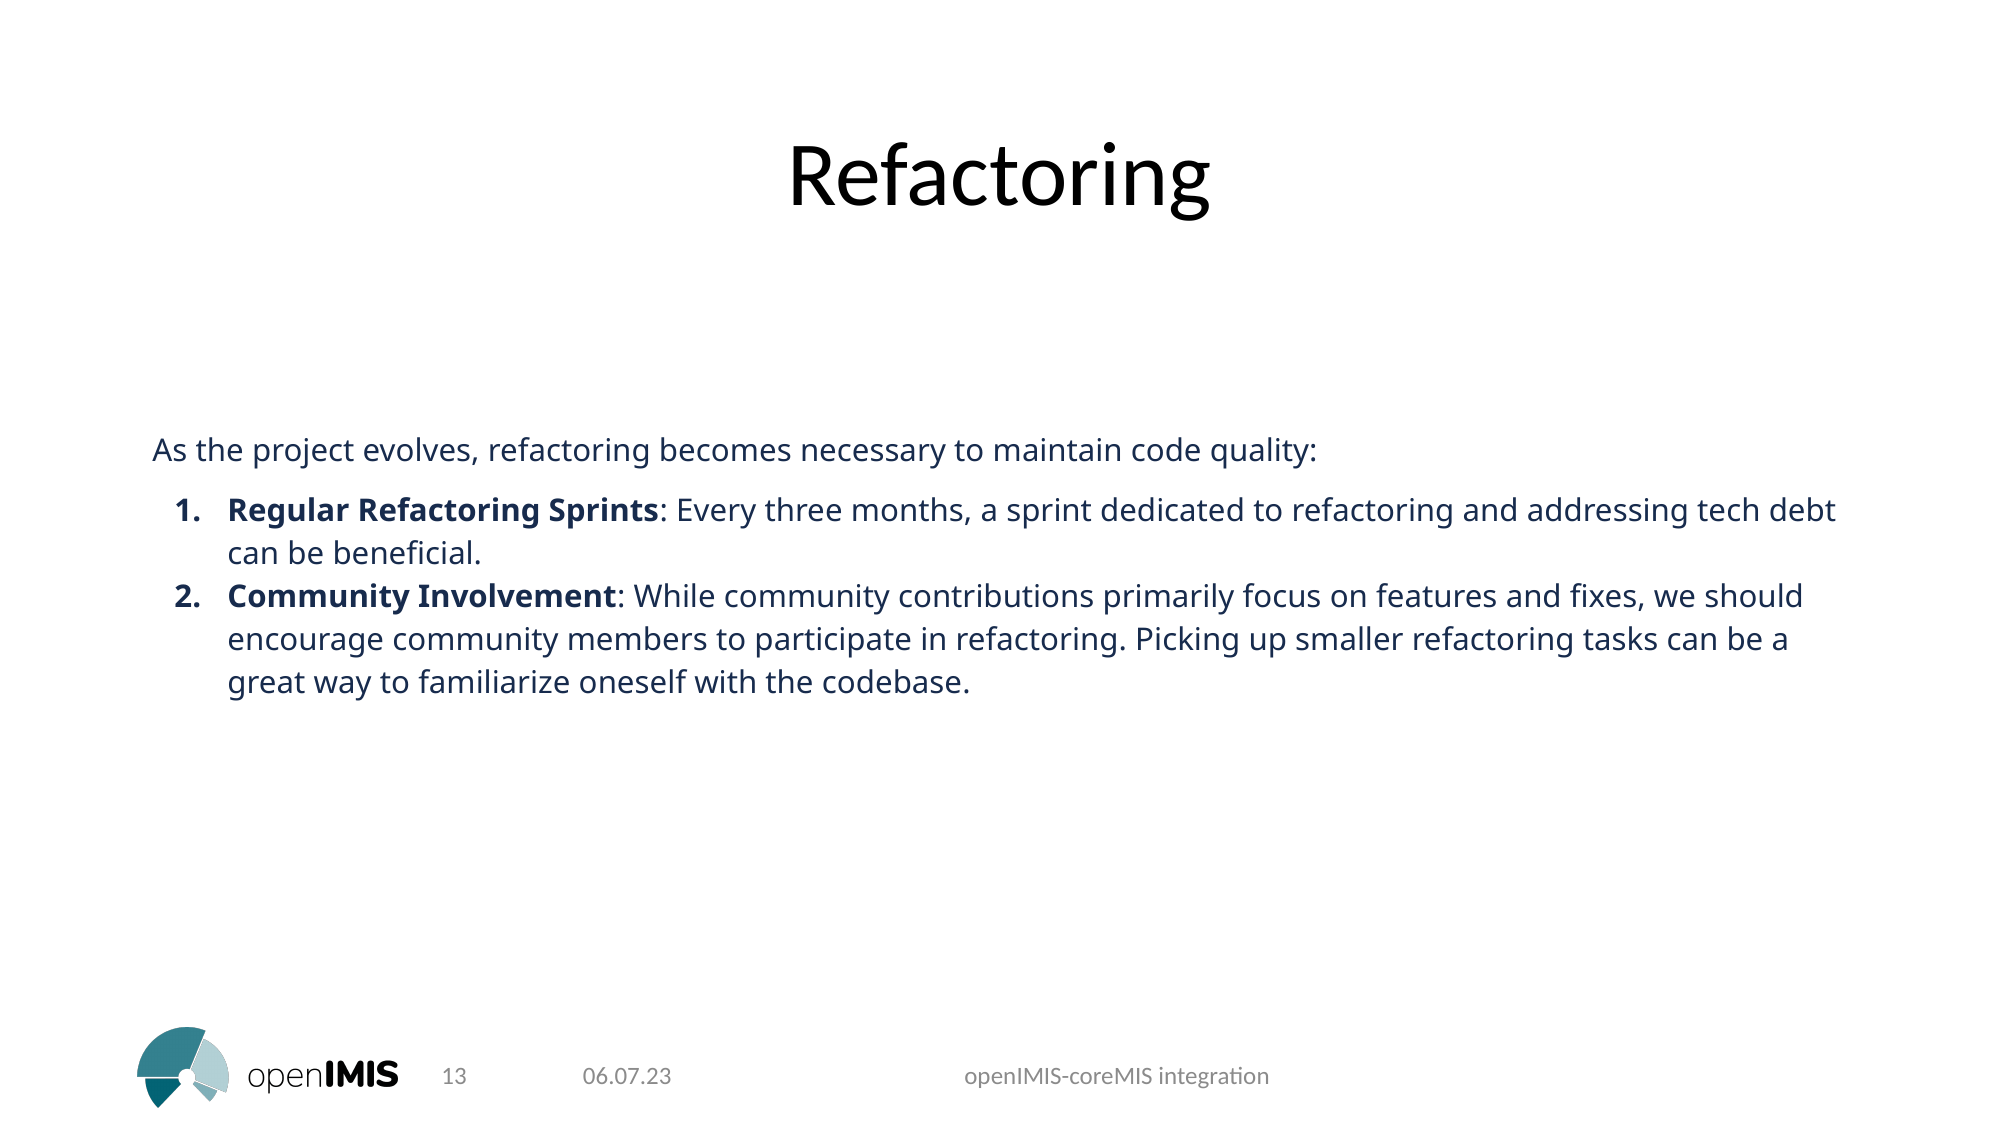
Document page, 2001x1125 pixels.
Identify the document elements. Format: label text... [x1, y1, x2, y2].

text_box Refactoring [137, 59, 1863, 278]
text_box As the project evolves, refactoring becomes necessary to maintain code quality: Regular Refactoring Sprints: Every three months, a sprint dedicated to refactoring and addressing tech debt can be beneficial. Community Involvement: While community contributions primarily focus on features and fixes, we should encourage community members to participate in refactoring. Picking up smaller refactoring tasks can be a great way to familiarize oneself with the codebase. [137, 396, 1863, 1111]
text_box 06.07.23 [567, 1044, 937, 1105]
text_box ‹#› [426, 1044, 555, 1105]
text_box openIMIS-coreMIS integration [949, 1044, 1751, 1105]
